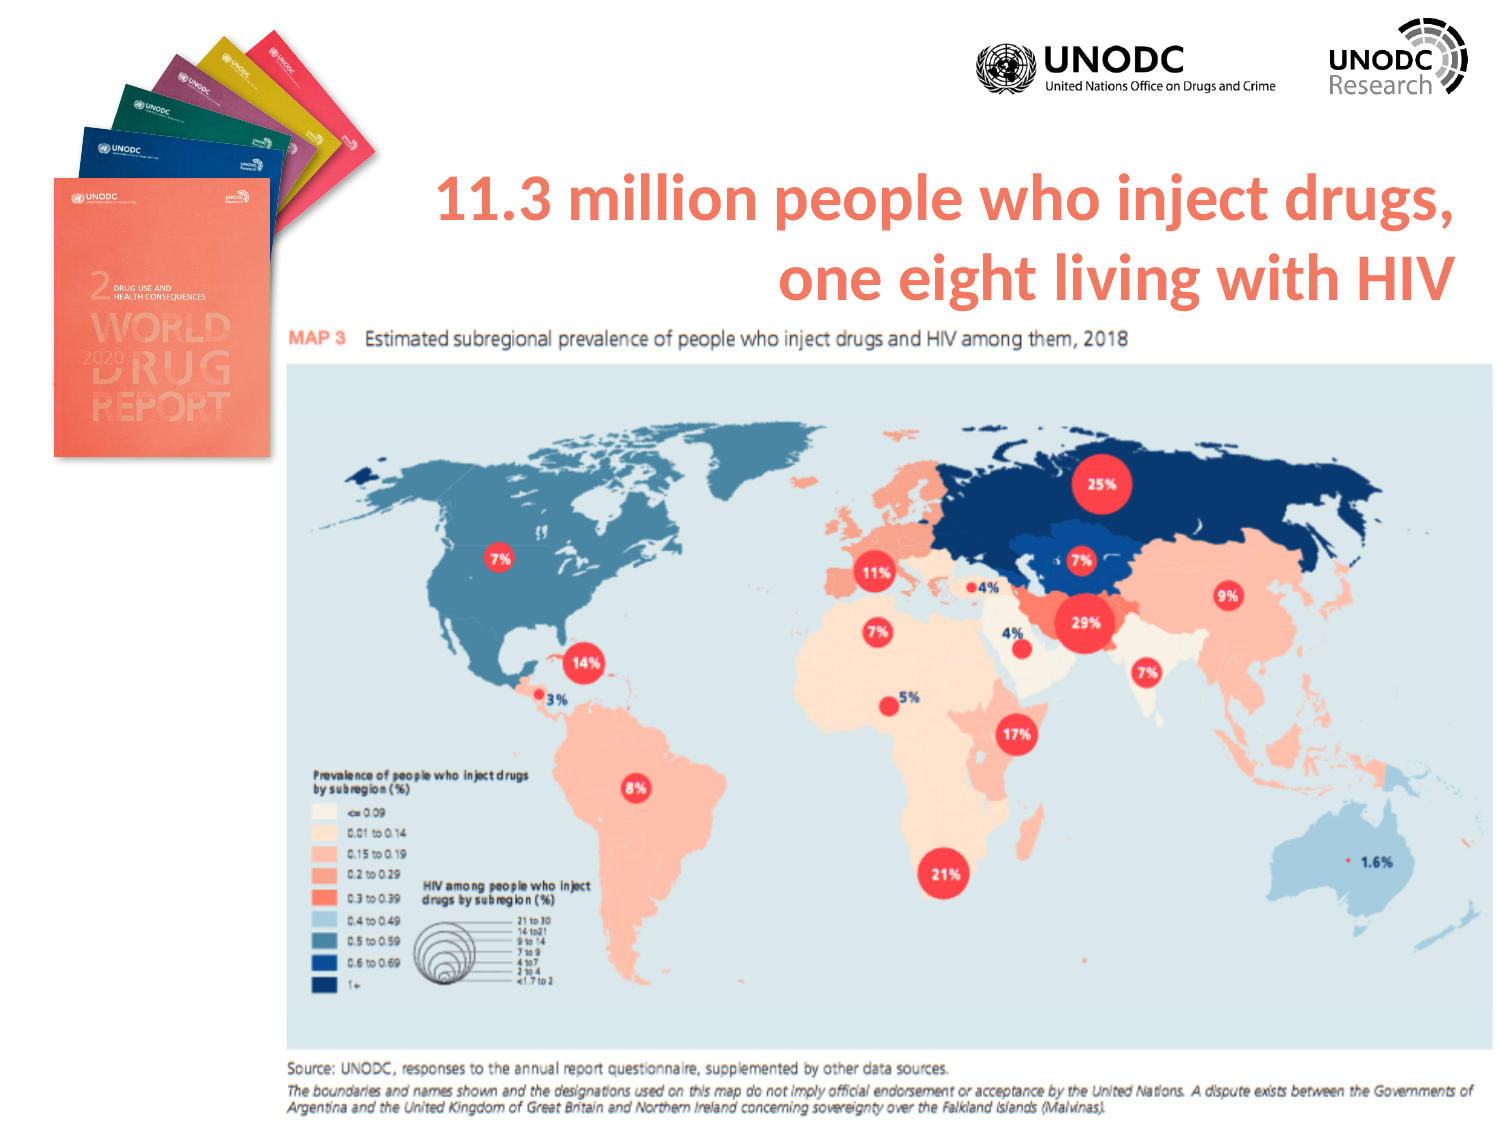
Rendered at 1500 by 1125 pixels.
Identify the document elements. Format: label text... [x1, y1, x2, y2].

picture [54, 31, 375, 457]
text_box 11.3 million people who inject drugs, one eight living with HIV [407, 146, 472, 322]
text_box 11.3 million people who inject drugs, one eight living with HIV [1305, 146, 1472, 322]
picture [1320, 12, 1475, 103]
picture [279, 32, 1500, 1125]
